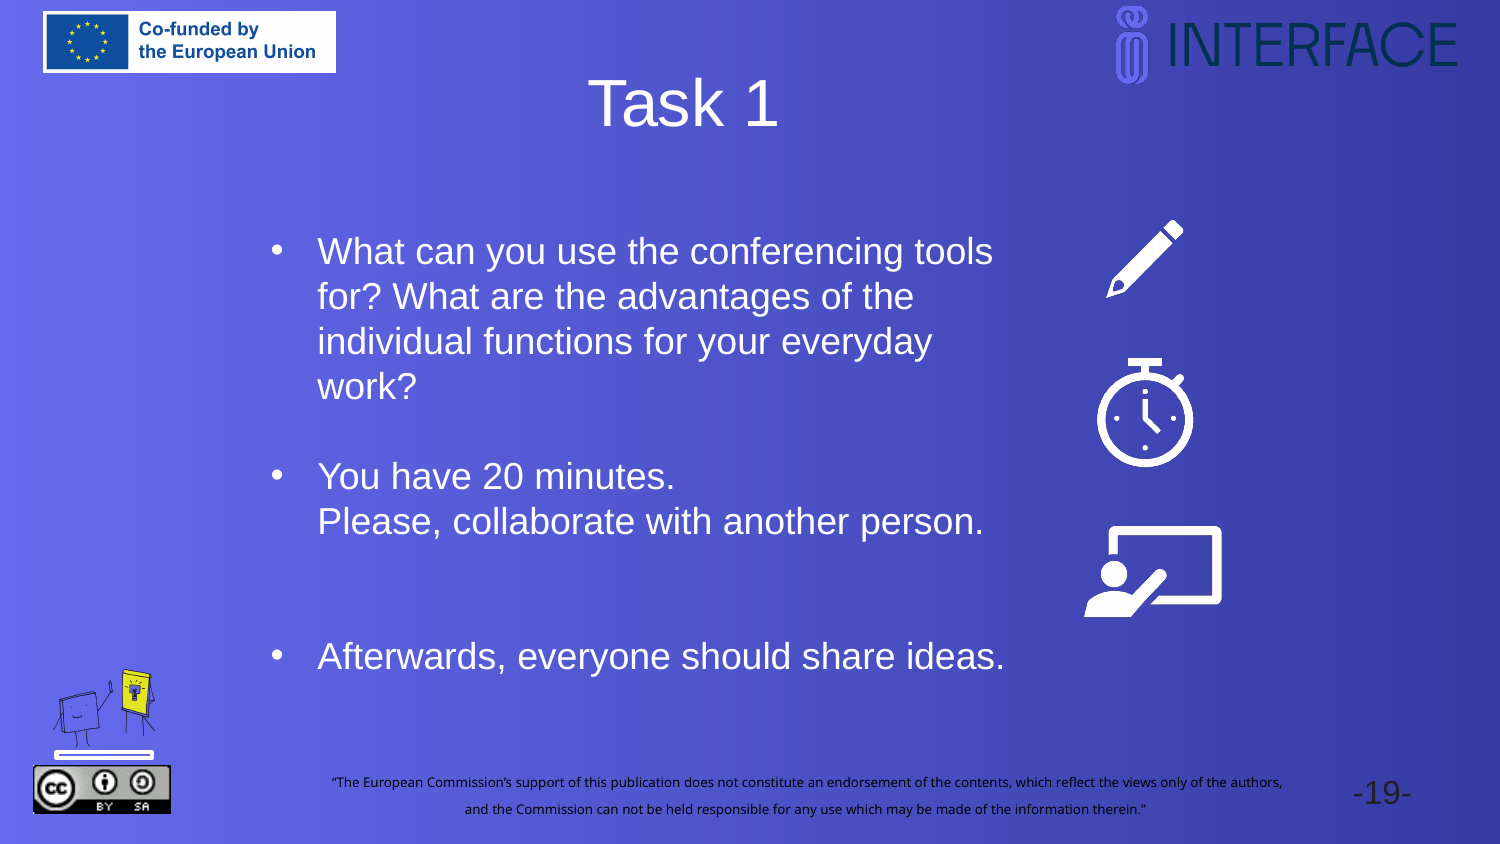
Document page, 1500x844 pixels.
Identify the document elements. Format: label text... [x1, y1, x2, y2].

picture [53, 669, 155, 748]
picture [1076, 496, 1228, 648]
text_box What can you use the conferencing tools for? What are the advantages of the individual functions for your everyday work? You have 20 minutes. Please, collaborate with another person. Afterwards, everyone should share ideas. [255, 219, 1025, 685]
picture [1076, 344, 1213, 481]
picture [1116, 6, 1457, 84]
picture [33, 765, 171, 814]
picture [1098, 212, 1191, 306]
text_box Task 1 [515, 52, 853, 148]
picture [43, 11, 336, 73]
